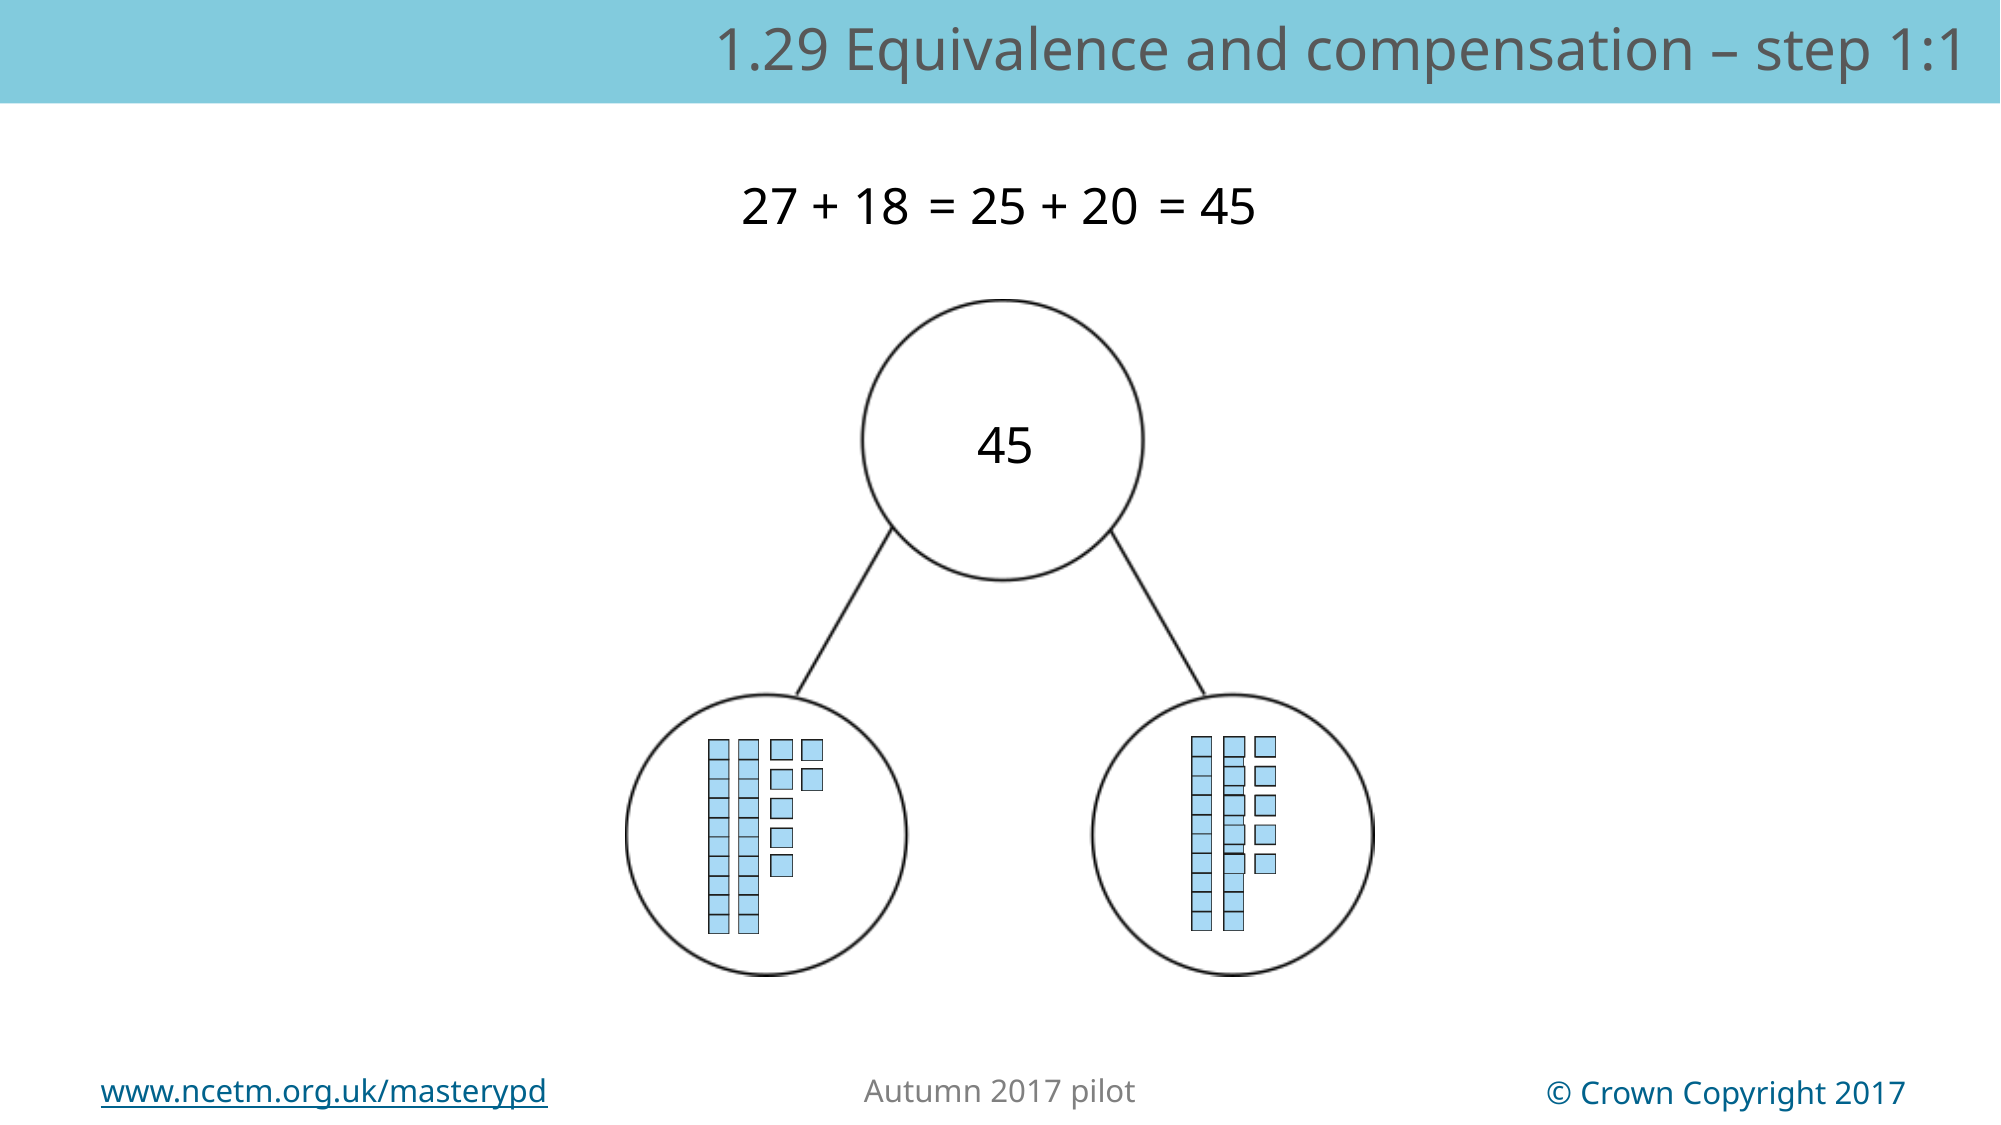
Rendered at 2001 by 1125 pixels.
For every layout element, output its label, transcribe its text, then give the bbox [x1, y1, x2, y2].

text_box 27 + 18 [726, 166, 926, 242]
picture [625, 299, 1375, 977]
text_box = 25 + 20 [926, 166, 1143, 242]
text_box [801, 739, 823, 791]
text_box = 45 [1143, 166, 1273, 242]
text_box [1223, 736, 1276, 874]
list 1.29 Equivalence and compensation – step 1:1 [0, 0, 2000, 104]
